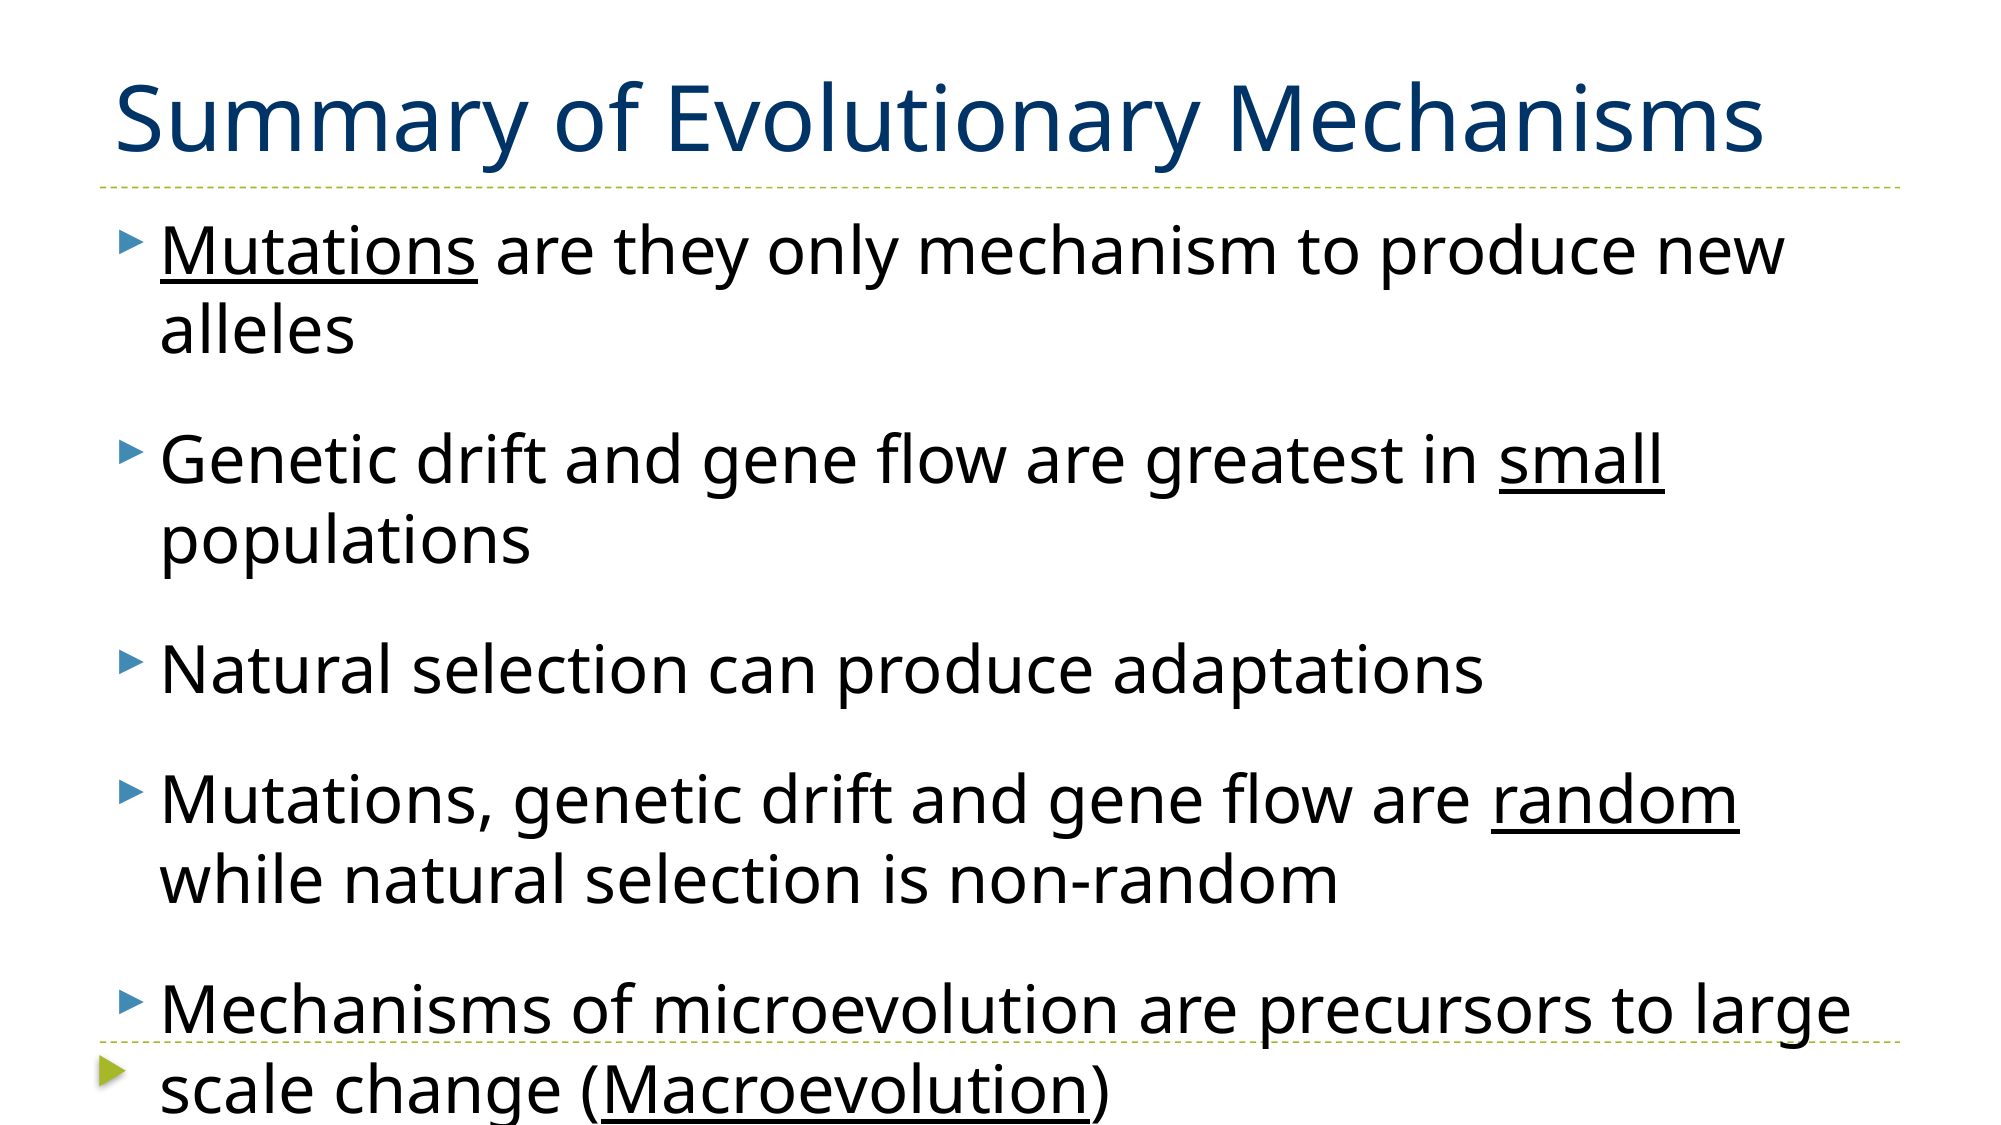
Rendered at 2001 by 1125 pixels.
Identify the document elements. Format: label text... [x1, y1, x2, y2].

list Mutations are they only mechanism to produce new alleles Genetic drift and gene flow are greatest in small populations Natural selection can produce adaptations Mutations, genetic drift and gene flow are random while natural selection is non-random Mechanisms of microevolution are precursors to large scale change (Macroevolution) [99, 200, 1900, 1010]
title Summary of Evolutionary Mechanisms [99, 45, 1950, 177]
